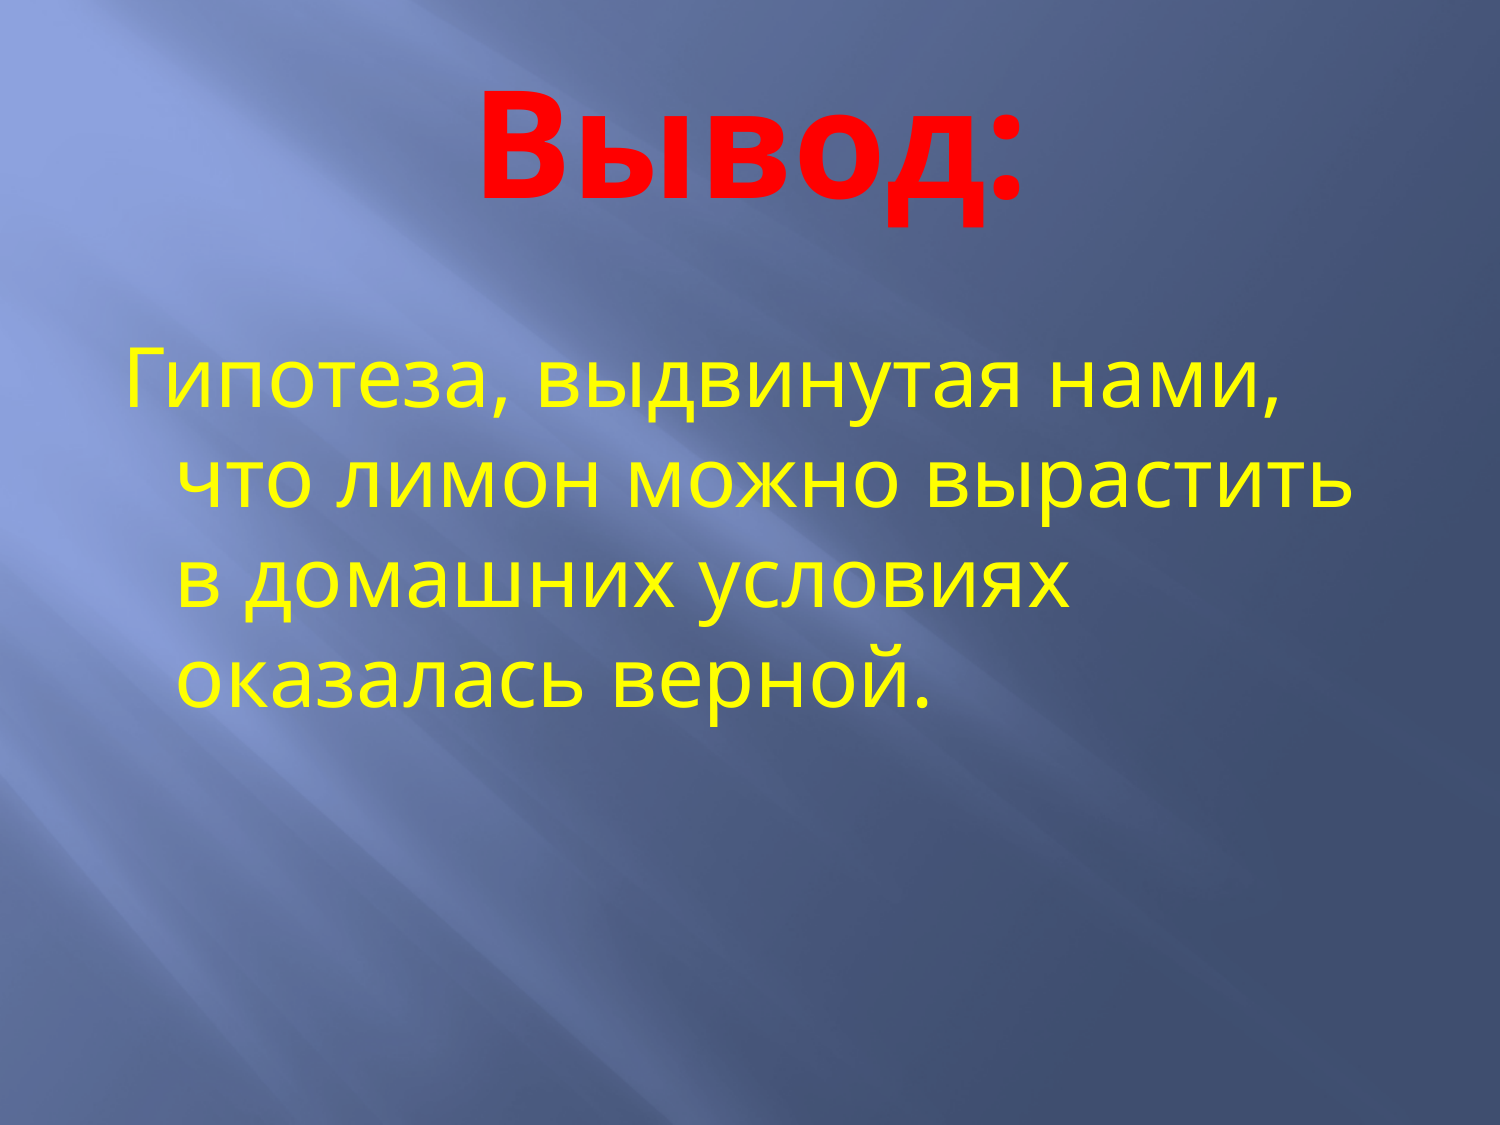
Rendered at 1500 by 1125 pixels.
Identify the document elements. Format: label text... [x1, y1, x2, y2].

list Гипотеза, выдвинутая нами, что лимон можно вырастить в домашних условиях оказалась верной. [70, 316, 1421, 1089]
title Вывод: [75, 45, 1425, 233]
